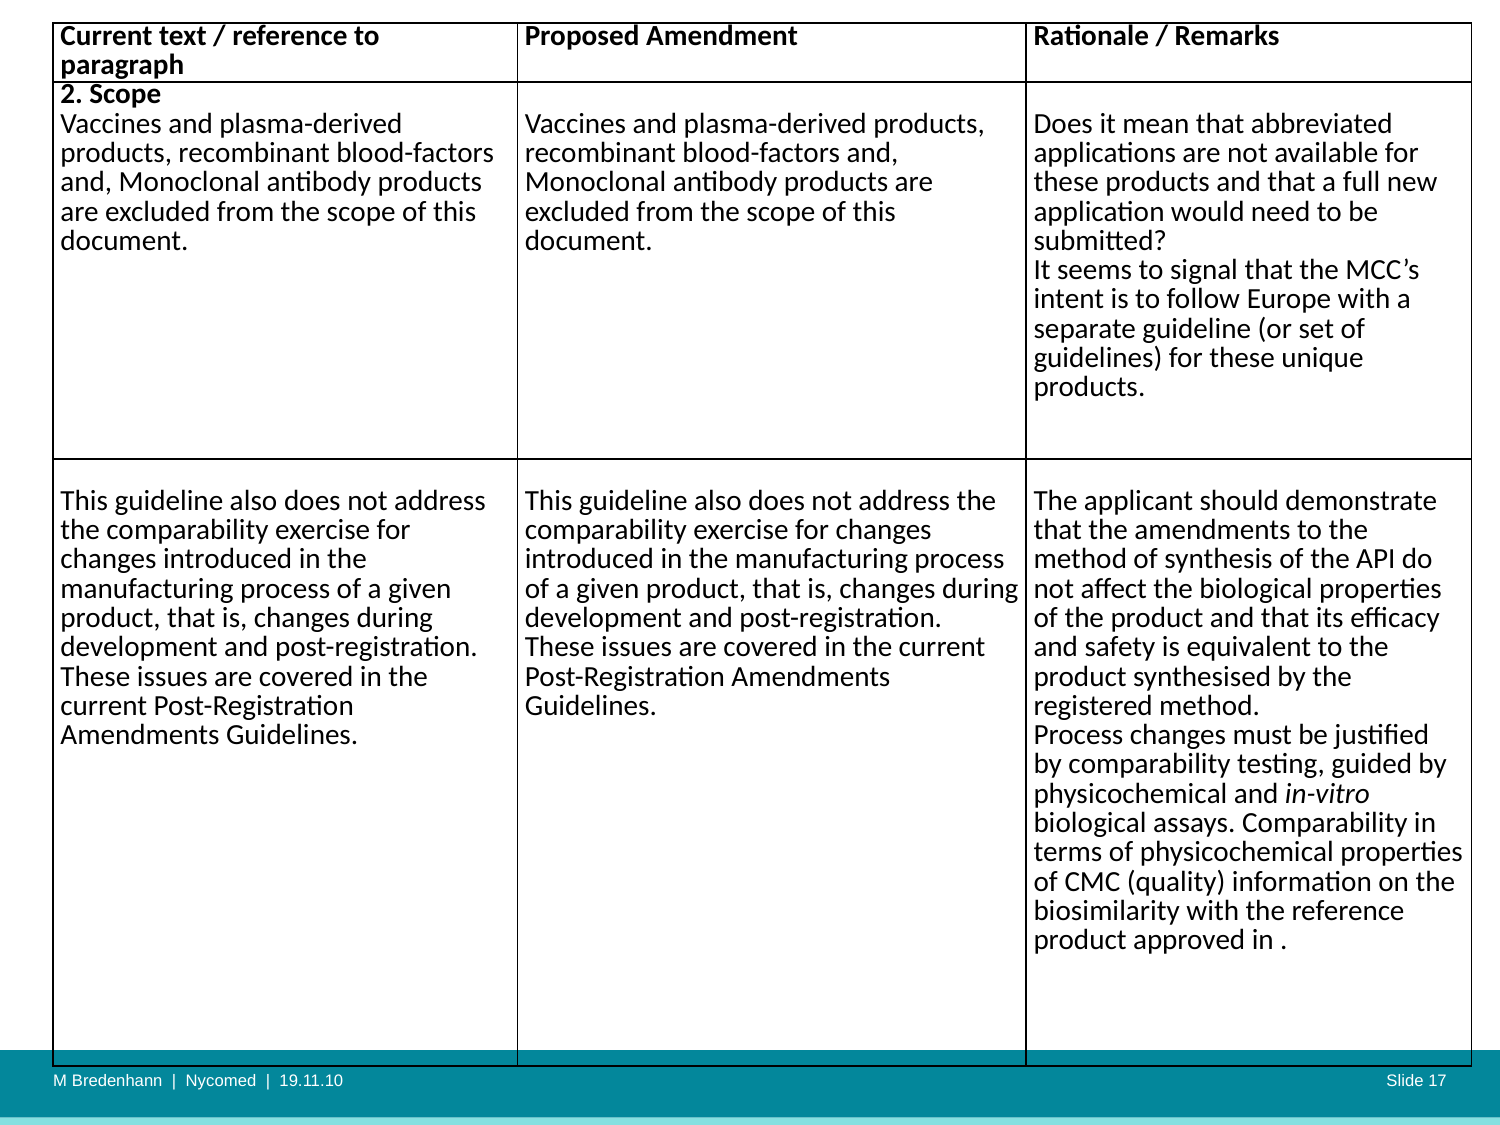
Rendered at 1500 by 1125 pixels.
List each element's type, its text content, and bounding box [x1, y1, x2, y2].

slide_number Slide 17 [1289, 1070, 1447, 1102]
footer M Bredenhann | Nycomed | 19.11.10 [53, 1070, 1219, 1102]
table_cell Does it mean that abbreviated applications are not available for these products and that a full new application would need to be submitted? It seems to signal that the MCC’s intent is to follow Europe with a separate guideline (or set of guidelines) for these unique products. [1027, 83, 1471, 458]
table_cell The applicant should demonstrate that the amendments to the method of synthesis of the API do not affect the biological properties of the product and that its efficacy and safety is equivalent to the product synthesised by the registered method. Process changes must be justified by comparability testing, guided by physicochemical and in-vitro biological assays. Comparability in terms of physicochemical properties of CMC (quality) information on the biosimilarity with the reference product approved in . [1027, 460, 1471, 1065]
table_cell Vaccines and plasma-derived products, recombinant blood-factors and, Monoclonal antibody products are excluded from the scope of this document. [518, 83, 1025, 458]
table_cell 2. Scope Vaccines and plasma-derived products, recombinant blood-factors and, Monoclonal antibody products are excluded from the scope of this document. [54, 83, 517, 458]
table_cell This guideline also does not address the comparability exercise for changes introduced in the manufacturing process of a given product, that is, changes during development and post-registration. These issues are covered in the current Post-Registration Amendments Guidelines. [54, 460, 517, 1065]
table_cell This guideline also does not address the comparability exercise for changes introduced in the manufacturing process of a given product, that is, changes during development and post-registration. These issues are covered in the current Post-Registration Amendments Guidelines. [518, 460, 1025, 1065]
table_header Proposed Amendment [518, 24, 1025, 81]
table_header Rationale / Remarks [1027, 24, 1471, 81]
table_header Current text / reference to paragraph [54, 24, 517, 81]
